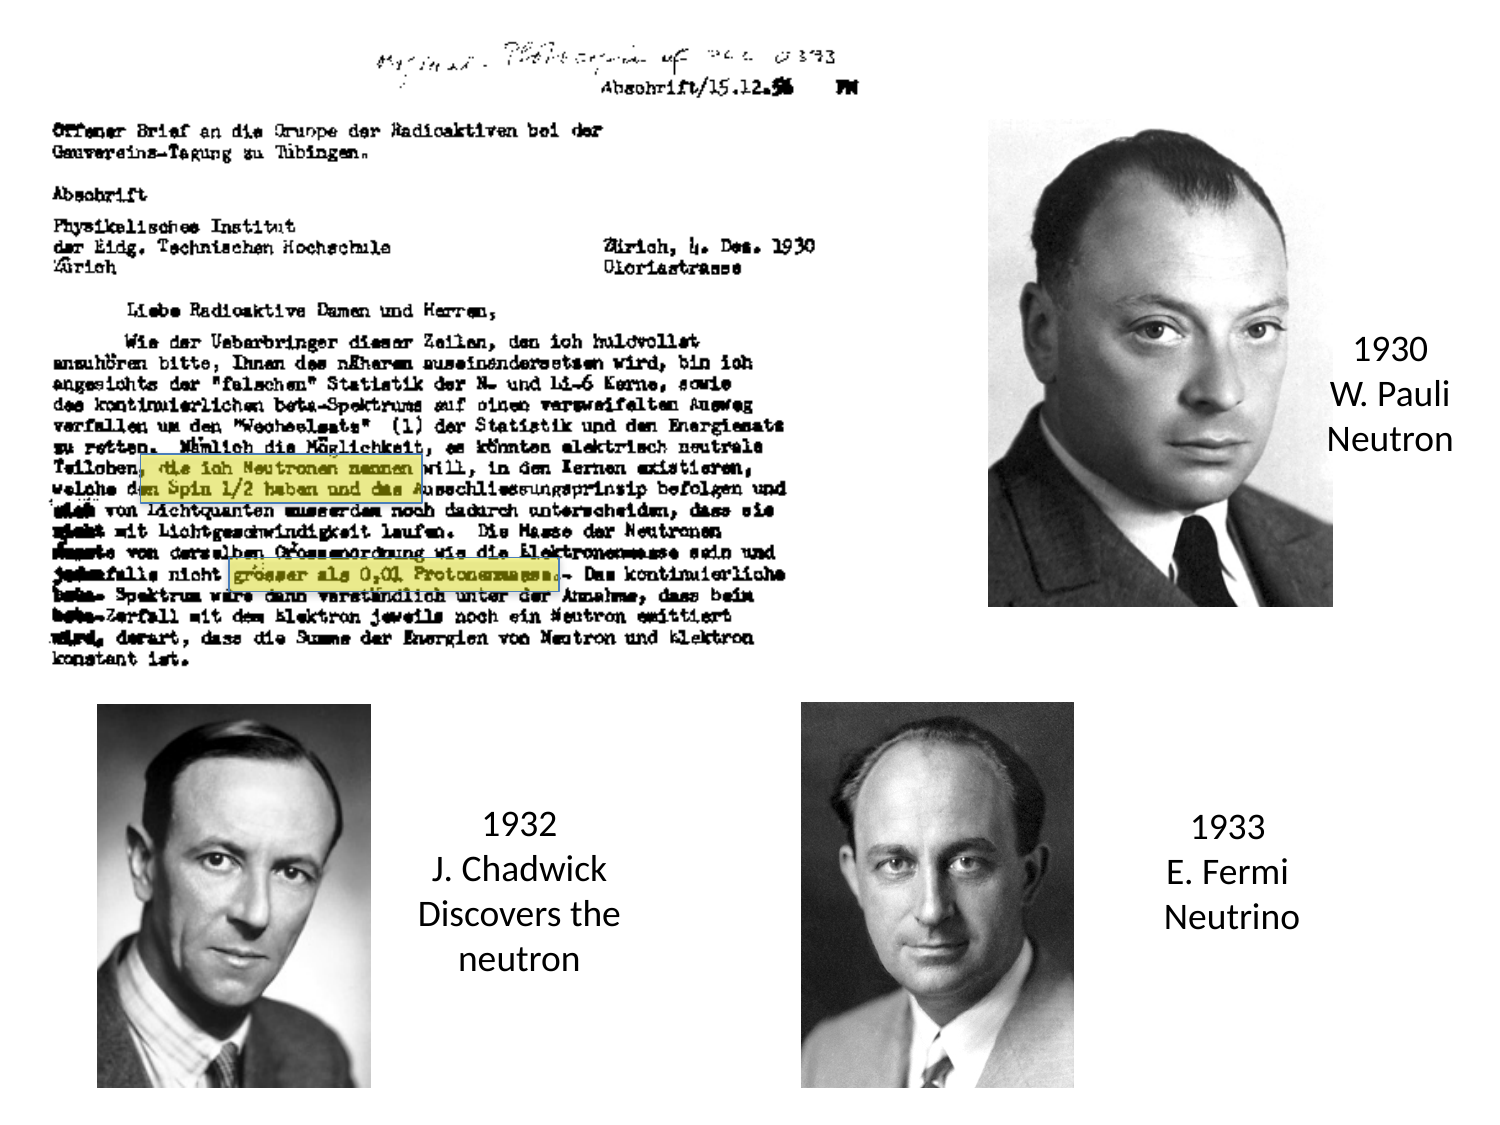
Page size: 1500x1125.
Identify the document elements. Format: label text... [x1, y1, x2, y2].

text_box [96, 704, 648, 1089]
picture [33, 26, 874, 681]
text_box 1930 W. Pauli Neutron [1338, 316, 1470, 467]
picture [988, 119, 1333, 607]
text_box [801, 702, 1356, 1089]
